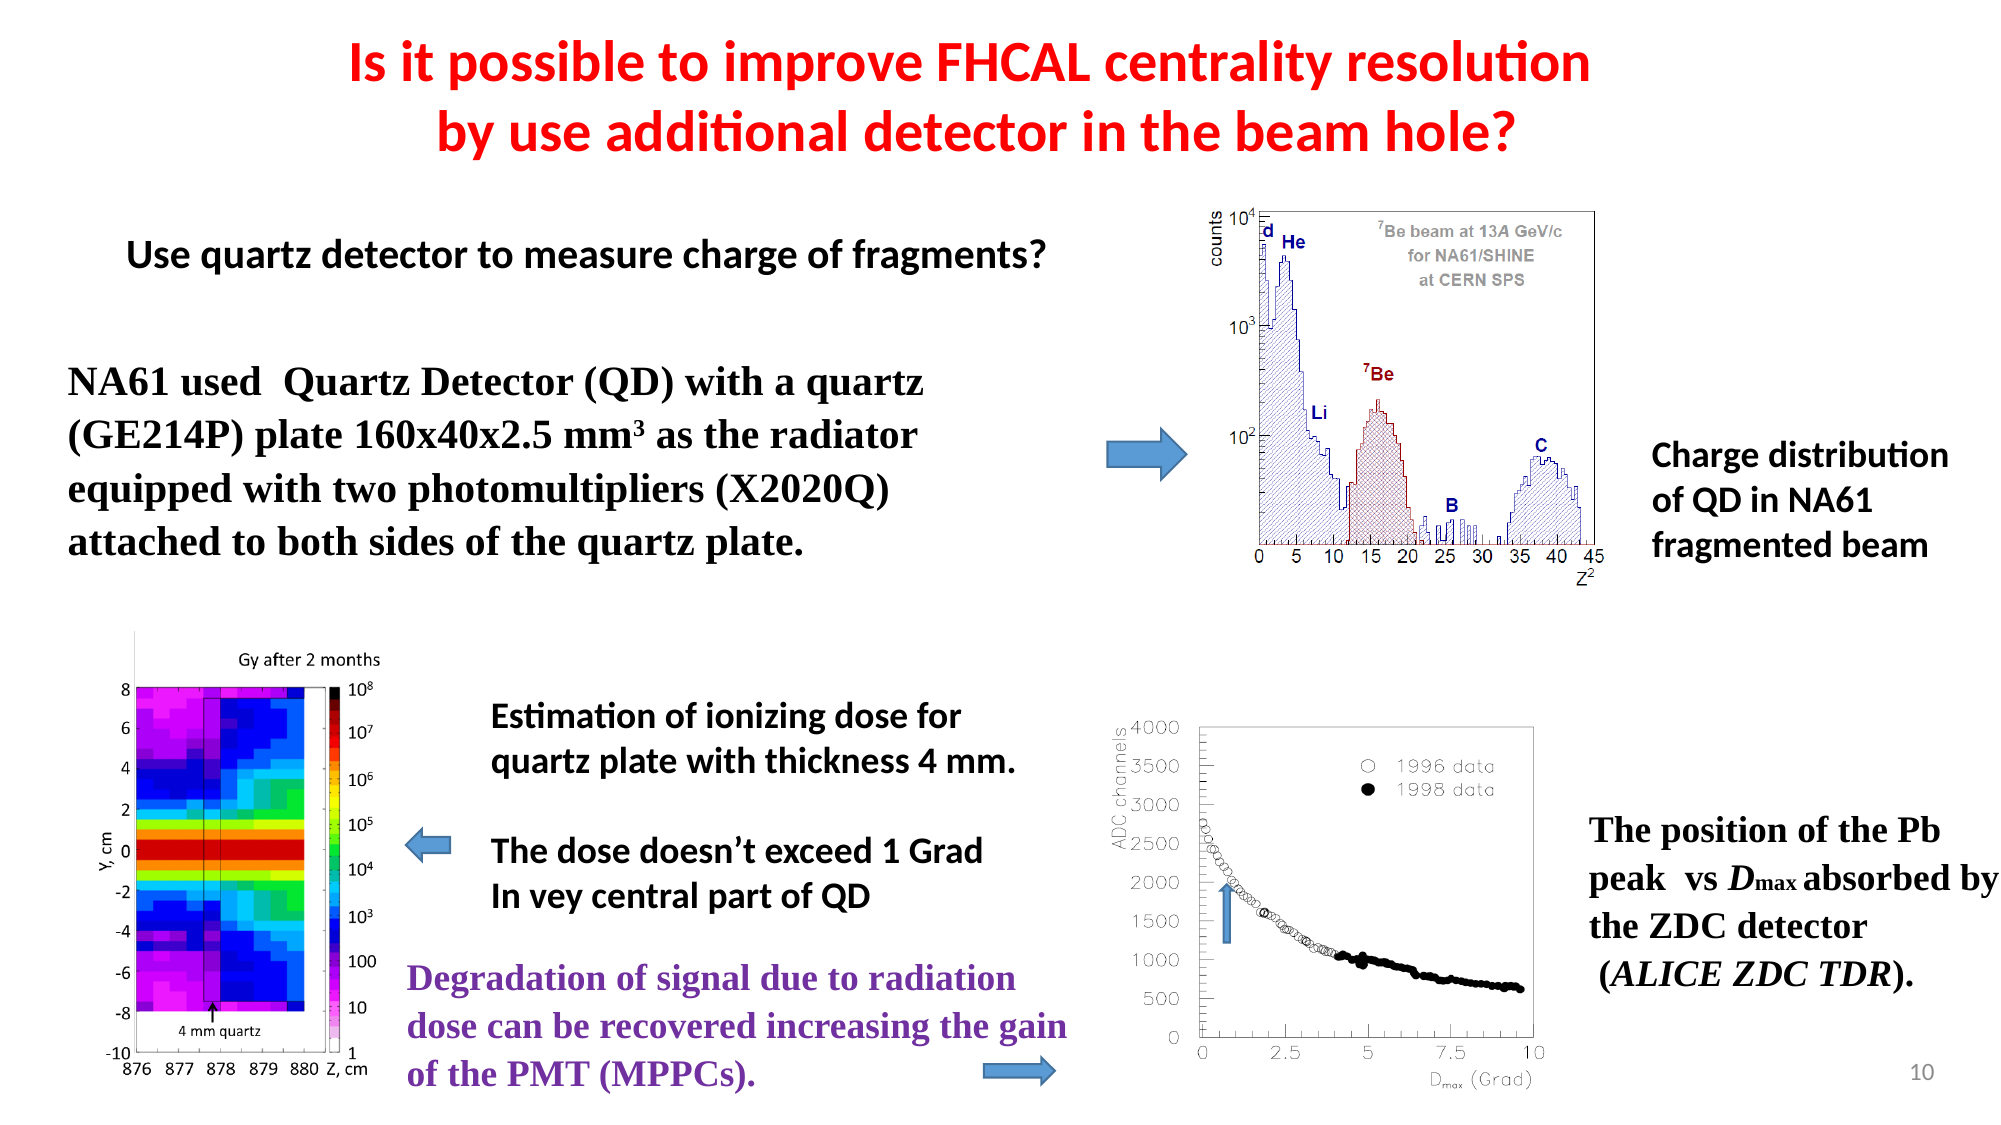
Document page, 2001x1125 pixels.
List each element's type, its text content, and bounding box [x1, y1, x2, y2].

text_box Estimation of ionizing dose for quartz plate with thickness 4 mm. The dose doesn’t exceed 1 Grad In vey central part of QD [475, 683, 1033, 942]
text_box Use quartz detector to measure charge of fragments? [111, 219, 1063, 285]
text_box NA61 used Quartz Detector (QD) with a quartz (GE214P) plate 160x40x2.5 mm3 as the radiator equipped with two photomultipliers (X2020Q) attached to both sides of the quartz plate. [52, 342, 1053, 572]
text_box Is it possible to improve FHCAL centrality resolution by use additional detector in the beam hole? [333, 16, 1621, 171]
text_box Charge distribution of QD in NA61 fragmented beam [1637, 422, 1974, 573]
slide_number 10 [1575, 1040, 1950, 1101]
text_box The position of the Pb peak vs Dmax absorbed by the ZDC detector (ALICE ZDC TDR). [1575, 794, 2000, 1002]
picture [87, 631, 392, 1091]
text_box [404, 826, 452, 864]
picture [1102, 189, 1636, 604]
picture [1081, 704, 1575, 1104]
text_box Degradation of signal due to radiation dose can be recovered increasing the gain of the PMT (MPPCs). [391, 942, 1081, 1102]
